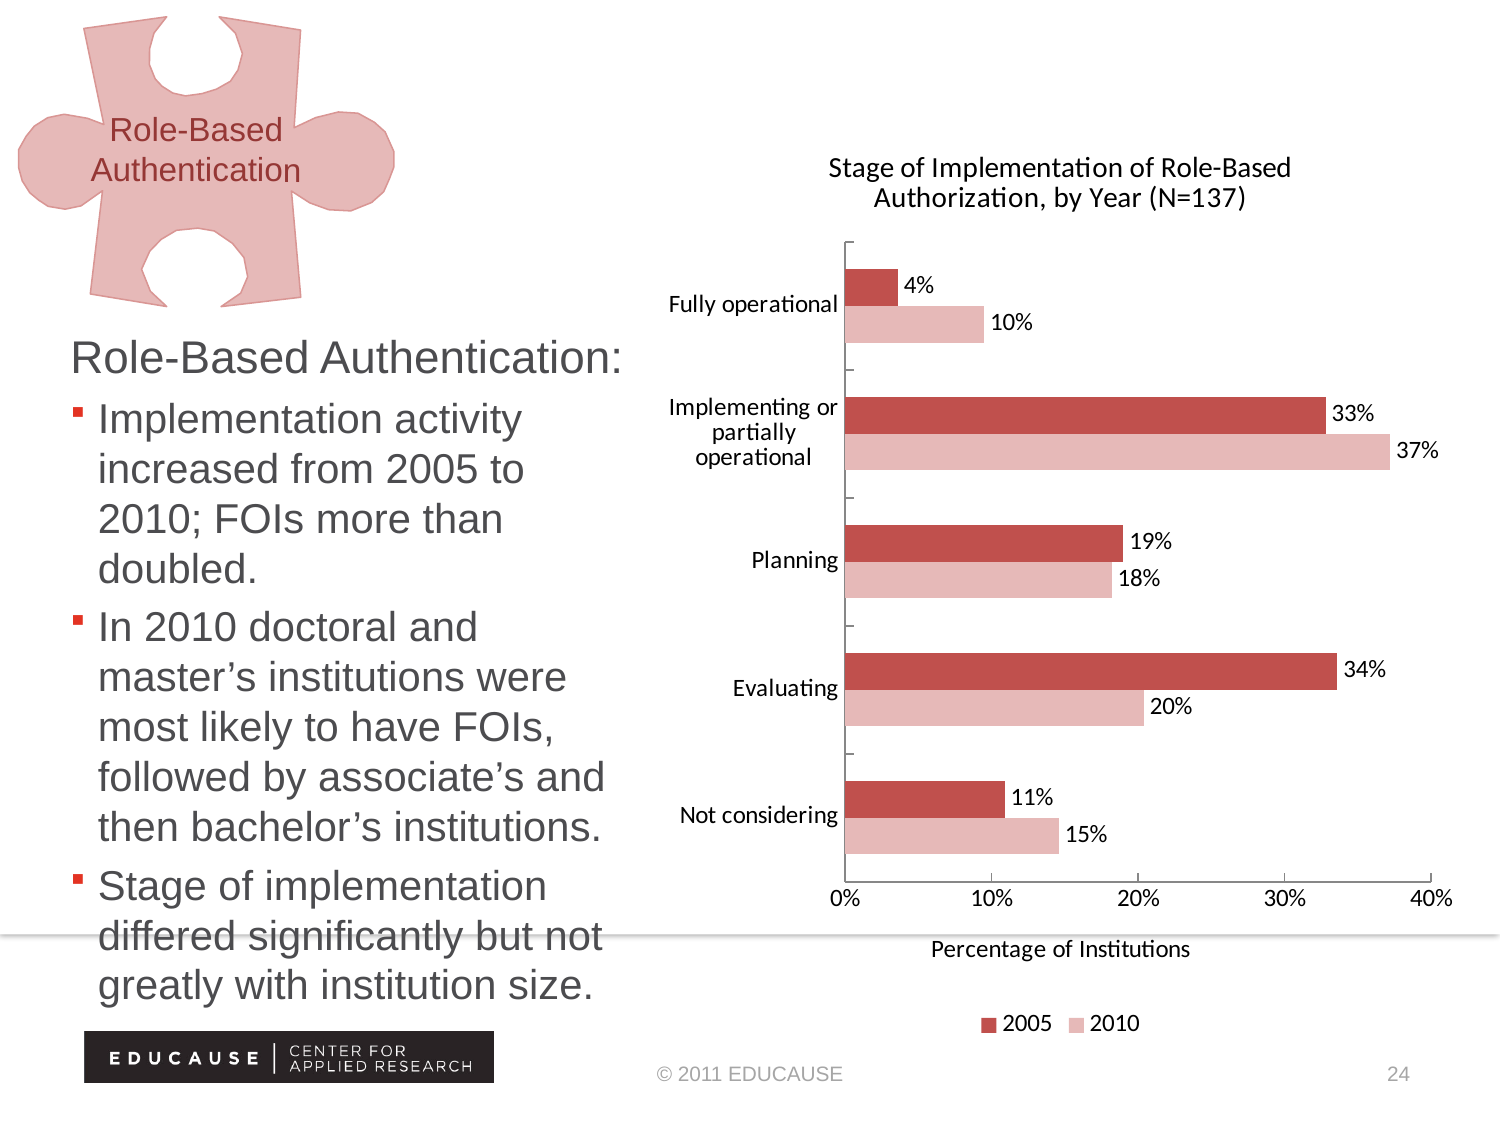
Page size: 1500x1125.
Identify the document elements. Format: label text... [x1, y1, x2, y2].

slide_number 24 [1074, 1054, 1425, 1103]
picture [84, 1031, 494, 1083]
chart [652, 120, 1469, 1045]
footer © 2011 EDUCAUSE [512, 1042, 988, 1103]
text_box Role-Based Authentication: Implementation activity increased from 2005 to 2010; FOIs more than doubled. In 2010 doctoral and master’s institutions were most likely to have FOIs, followed by associate’s and then bachelor’s institutions. Stage of implementation differed significantly but not greatly with institution size. [55, 320, 647, 1016]
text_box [18, 16, 395, 307]
